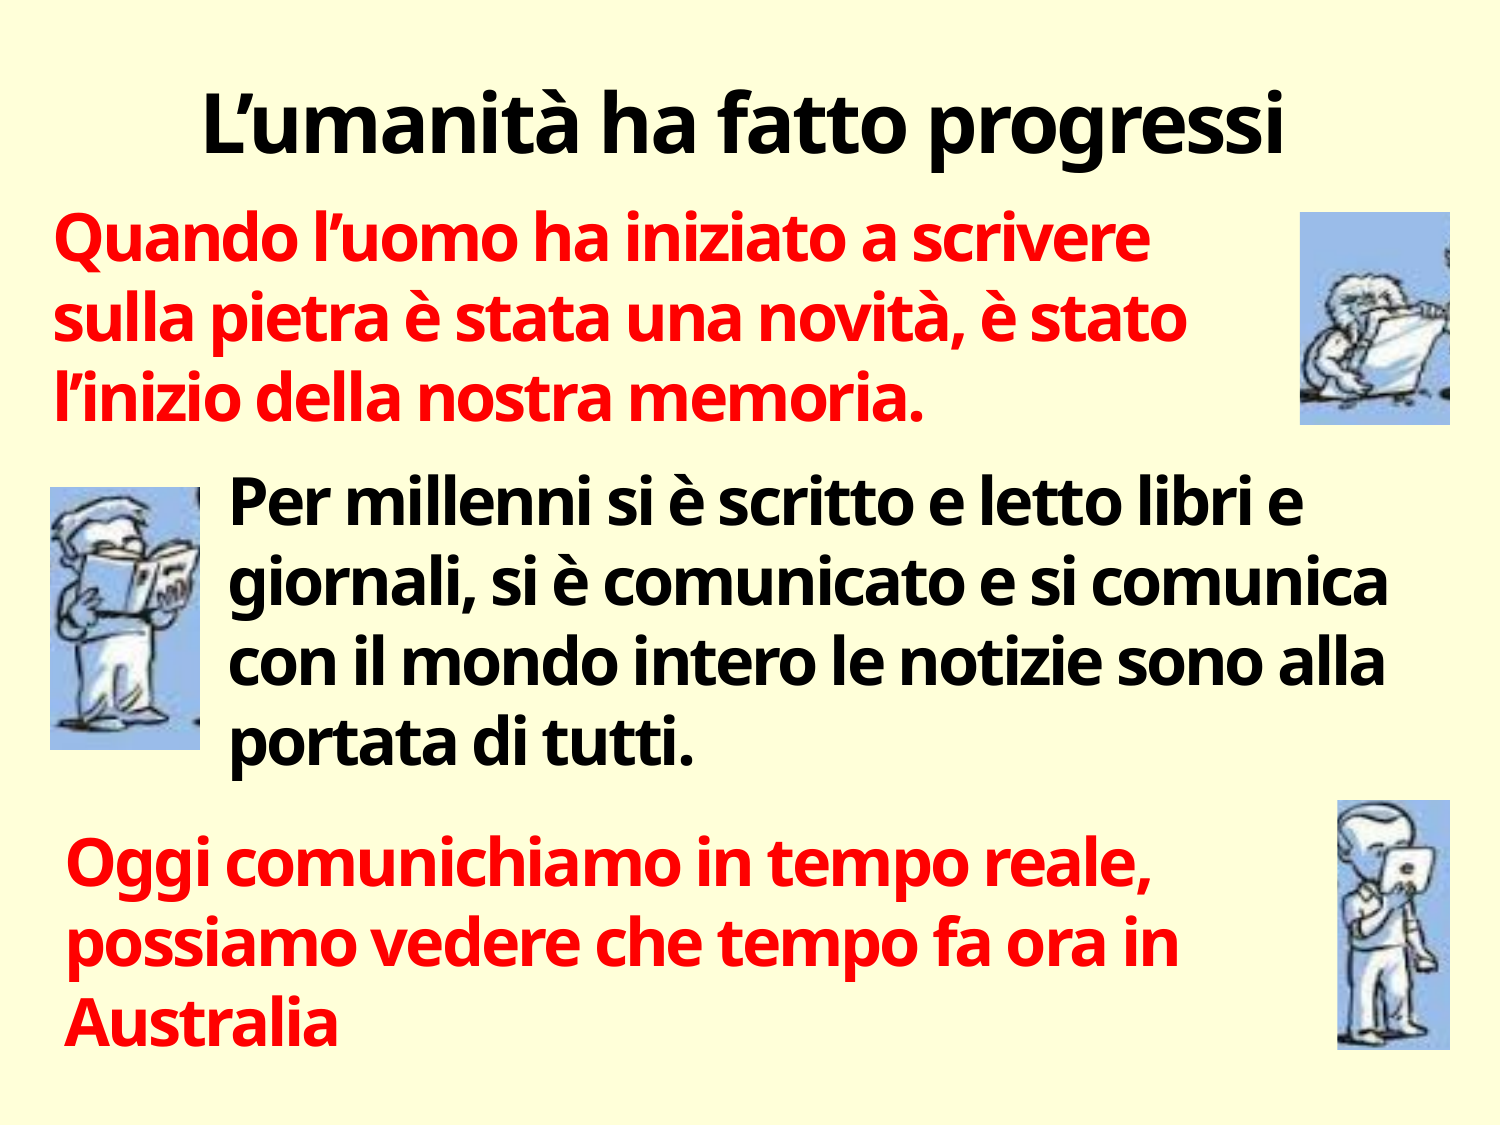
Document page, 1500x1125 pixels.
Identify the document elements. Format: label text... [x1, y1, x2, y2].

text_box Per millenni si è scritto e letto libri e giornali, si è comunicato e si comunica con il mondo intero le notizie sono alla portata di tutti. [212, 451, 1438, 786]
text_box L’umanità ha fatto progressi [37, 62, 1450, 178]
picture [1337, 799, 1451, 1051]
text_box Quando l’uomo ha iniziato a scrivere sulla pietra è stata una novità, è stato l’inizio della nostra memoria. [37, 187, 1300, 443]
picture [49, 487, 201, 751]
picture [1299, 212, 1451, 426]
text_box Oggi comunichiamo in tempo reale, possiamo vedere che tempo fa ora in Australia [49, 812, 1325, 1068]
